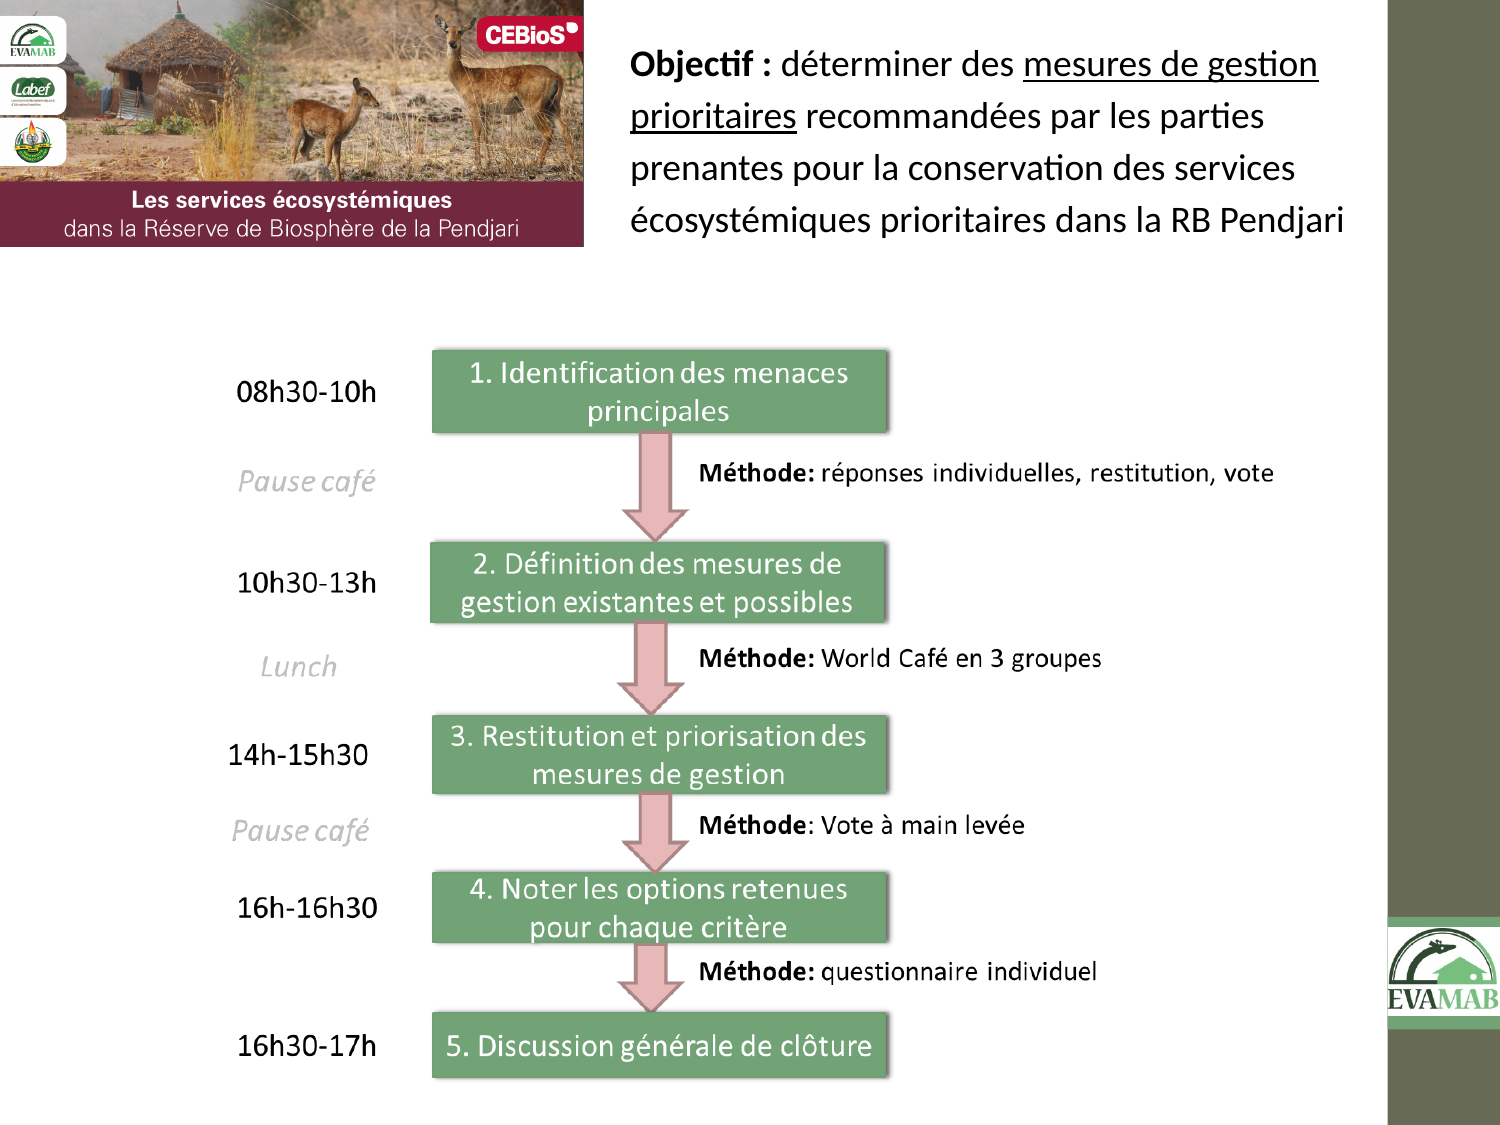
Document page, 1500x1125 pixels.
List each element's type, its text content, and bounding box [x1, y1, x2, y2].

picture [1387, 927, 1500, 1016]
picture [207, 333, 1293, 1091]
picture [0, 0, 584, 247]
text_box Objectif : déterminer des mesures de gestion prioritaires recommandées par les parties prenantes pour la conservation des services écosystémiques prioritaires dans la RB Pendjari [615, 25, 1374, 247]
